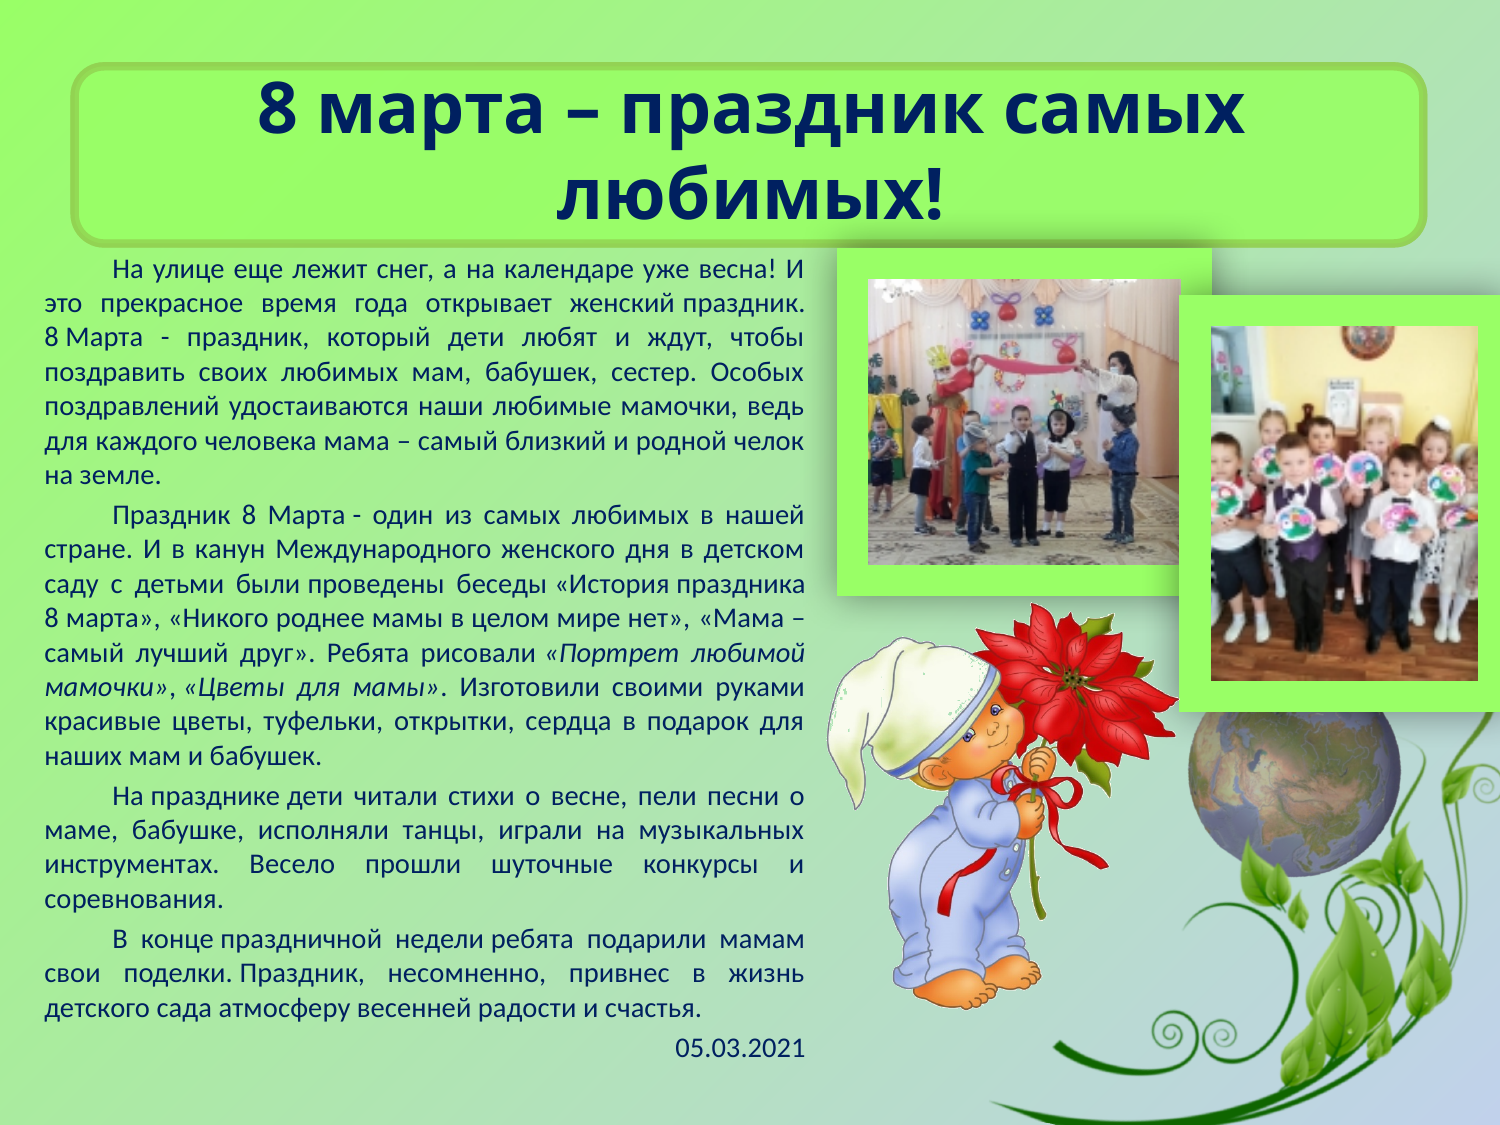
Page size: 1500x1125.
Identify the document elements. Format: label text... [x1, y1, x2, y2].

picture [867, 278, 1181, 566]
title 8 марта – праздник самых любимых! [76, 54, 1427, 243]
list На улице еще лежит снег, а на календаре уже весна! И это прекрасное время года открывает женский праздник. 8 Марта - праздник, который дети любят и ждут, чтобы поздравить своих любимых мам, бабушек, сестер. Особых поздравлений удостаиваются наши любимые мамочки, ведь для каждого человека мама – самый близкий и родной челок на земле. Праздник 8 Марта - один из самых любимых в нашей стране. И в канун Международного женского дня в детском саду с детьми были проведены беседы «История праздника 8 марта», «Никого роднее мамы в целом мире нет», «Мама – самый лучший друг». Ребята рисовали «Портрет любимой мамочки», «Цветы для мамы». Изготовили своими руками красивые цветы, туфельки, открытки, сердца в подарок для наших мам и бабушек. На празднике дети читали стихи о весне, пели песни о маме, бабушке, исполняли танцы, играли на музыкальных инструментах. Весело прошли шуточные конкурсы и соревнования. В конце праздничной недели ребята подарили мамам свои поделки. Праздник, несомненно, привнес в жизнь детского сада атмосферу весенней радости и счастья. 05.03.2021 [29, 242, 821, 1094]
picture [793, 326, 1500, 1125]
